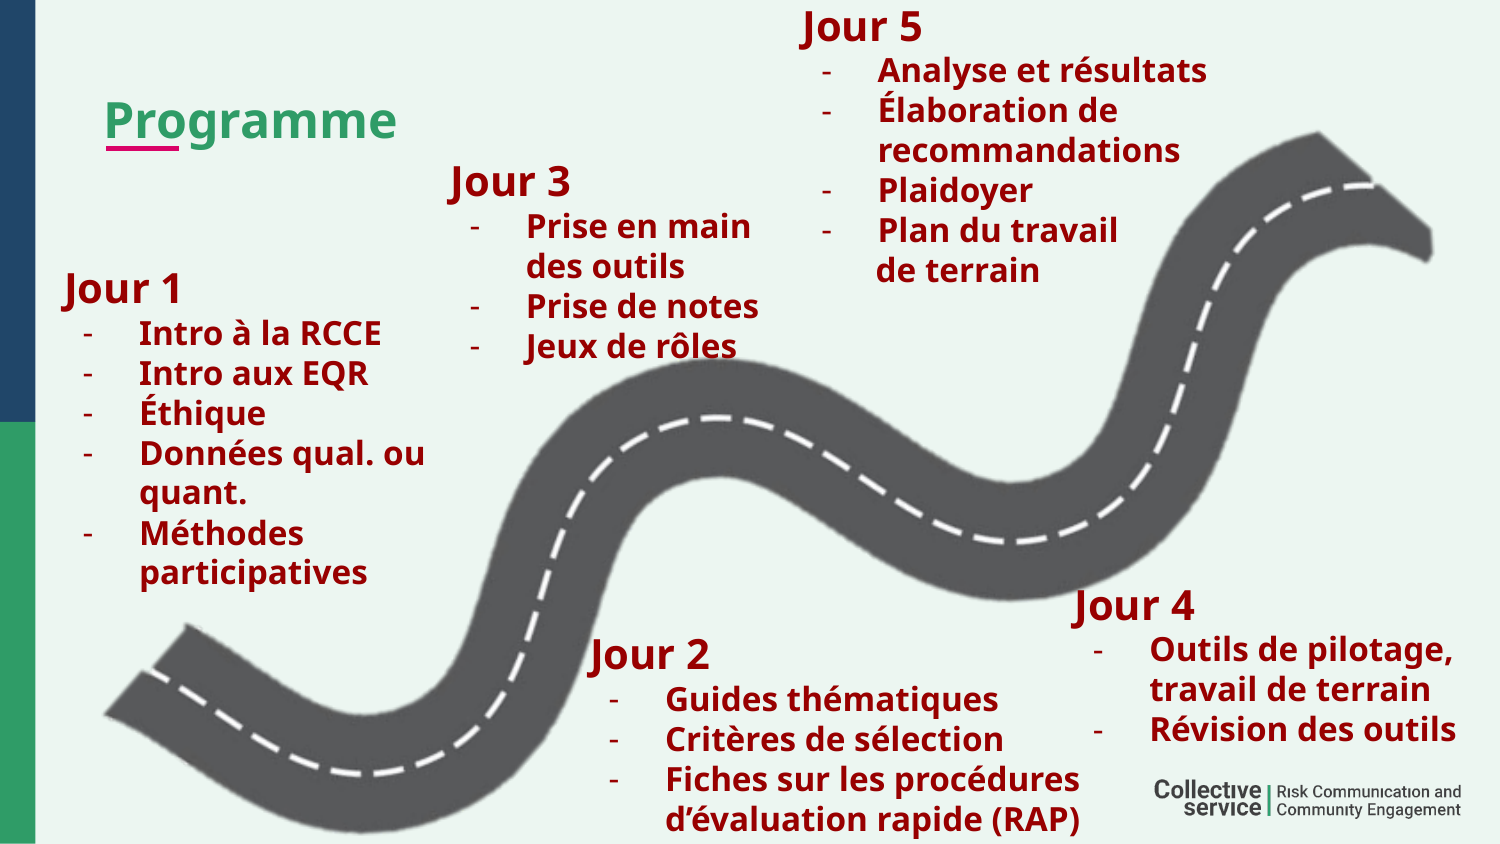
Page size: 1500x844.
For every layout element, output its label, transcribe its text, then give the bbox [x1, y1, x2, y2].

title Programme [103, 88, 189, 245]
text_box Jour 1 Intro à la RCCE Intro aux EQR Éthique Données qual. ou quant. Méthodes participatives [49, 247, 189, 614]
picture [25, 0, 1500, 844]
